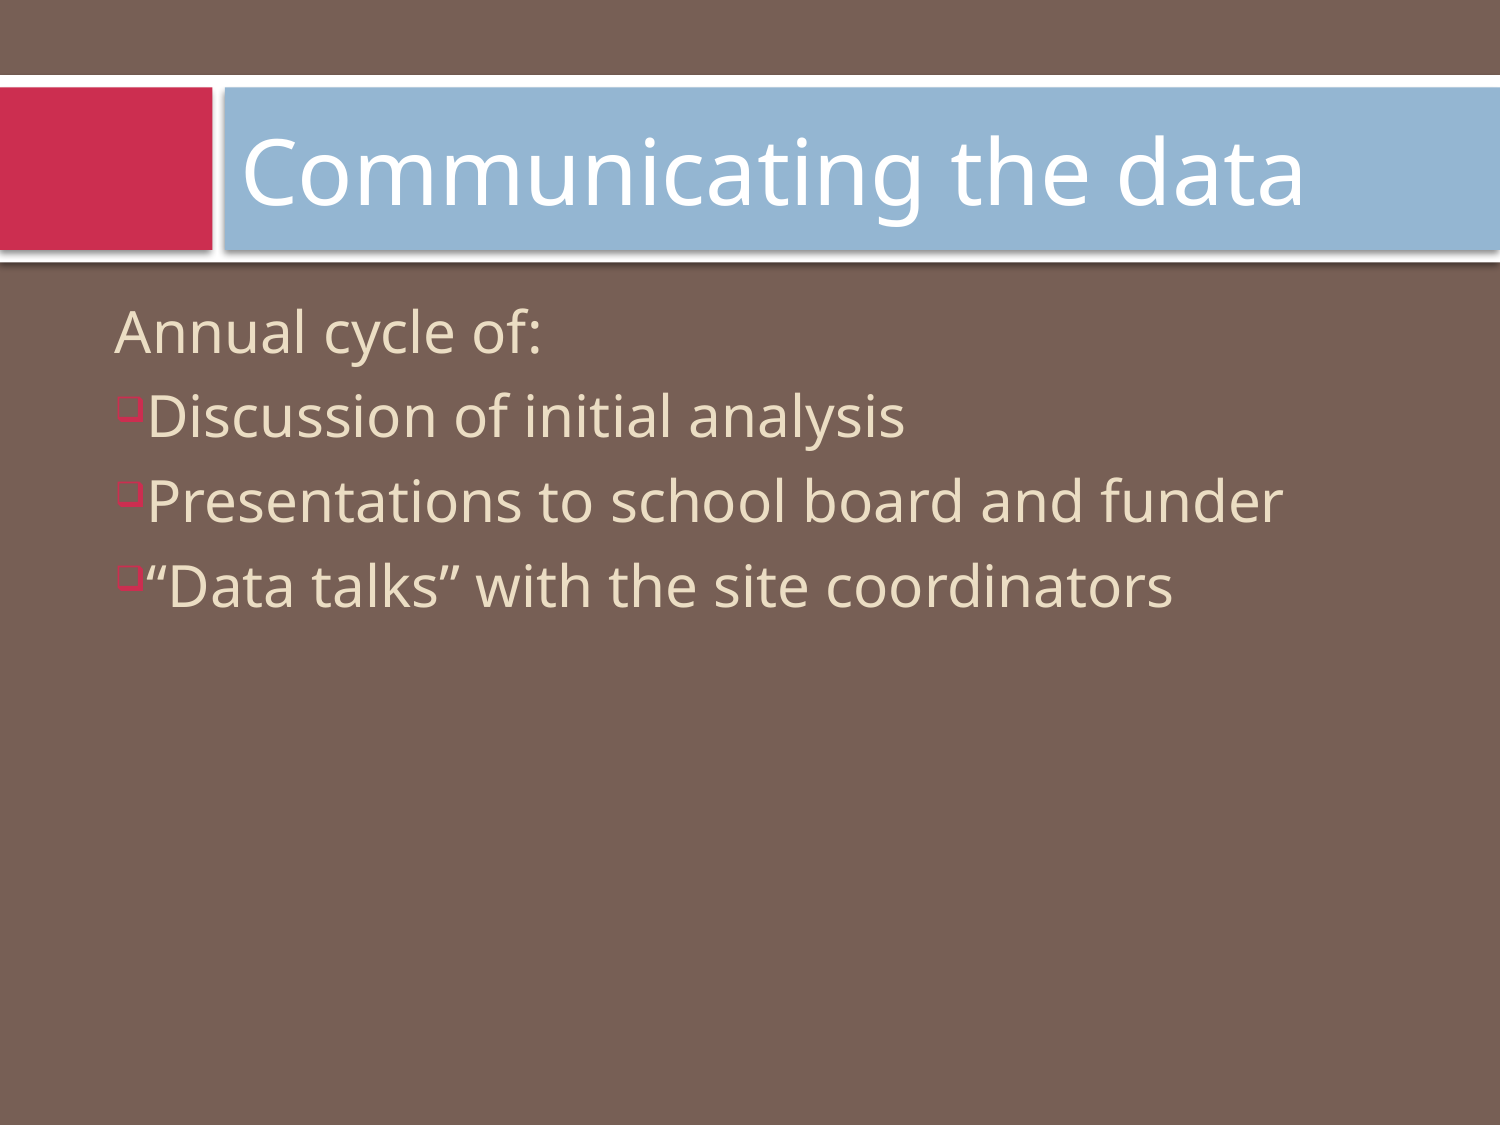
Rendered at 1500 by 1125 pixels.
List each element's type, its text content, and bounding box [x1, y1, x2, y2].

title Communicating the data [224, 87, 1500, 251]
list Annual cycle of: Discussion of initial analysis Presentations to school board and funder “Data talks” with the site coordinators [99, 287, 1438, 1031]
